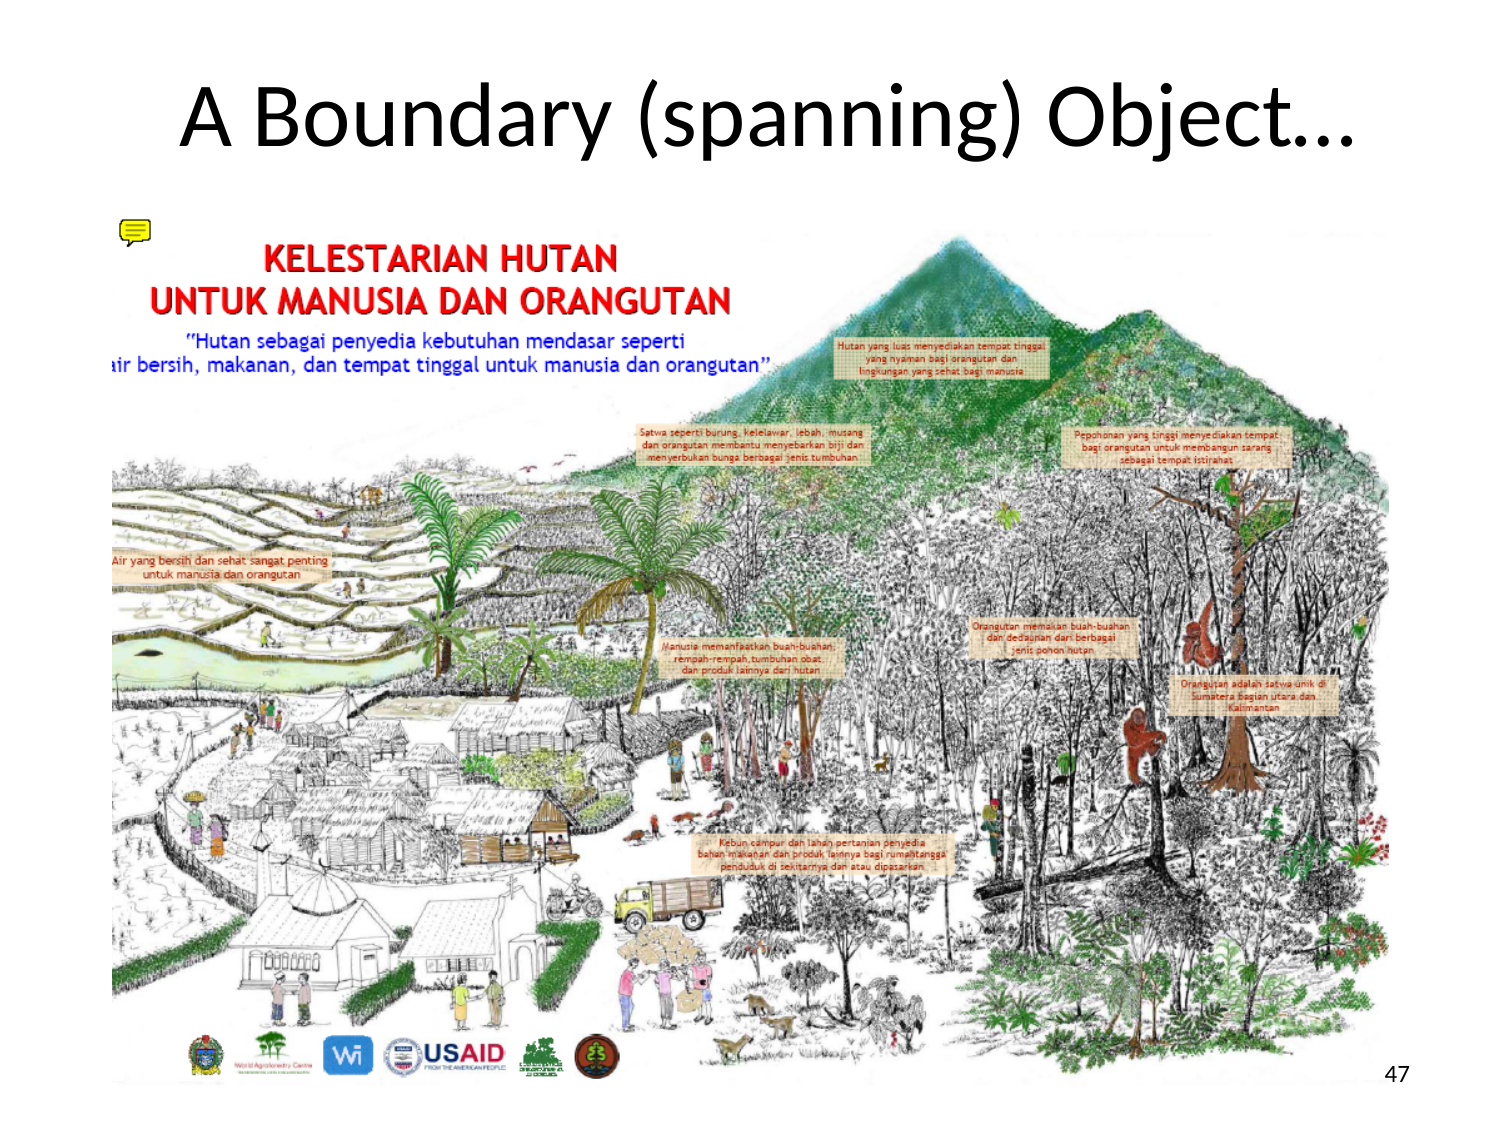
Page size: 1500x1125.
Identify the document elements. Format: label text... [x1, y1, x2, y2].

picture [112, 187, 1389, 1099]
title A Boundary (spanning) Object… [75, 45, 1463, 175]
slide_number 47 [1393, 1042, 1425, 1103]
